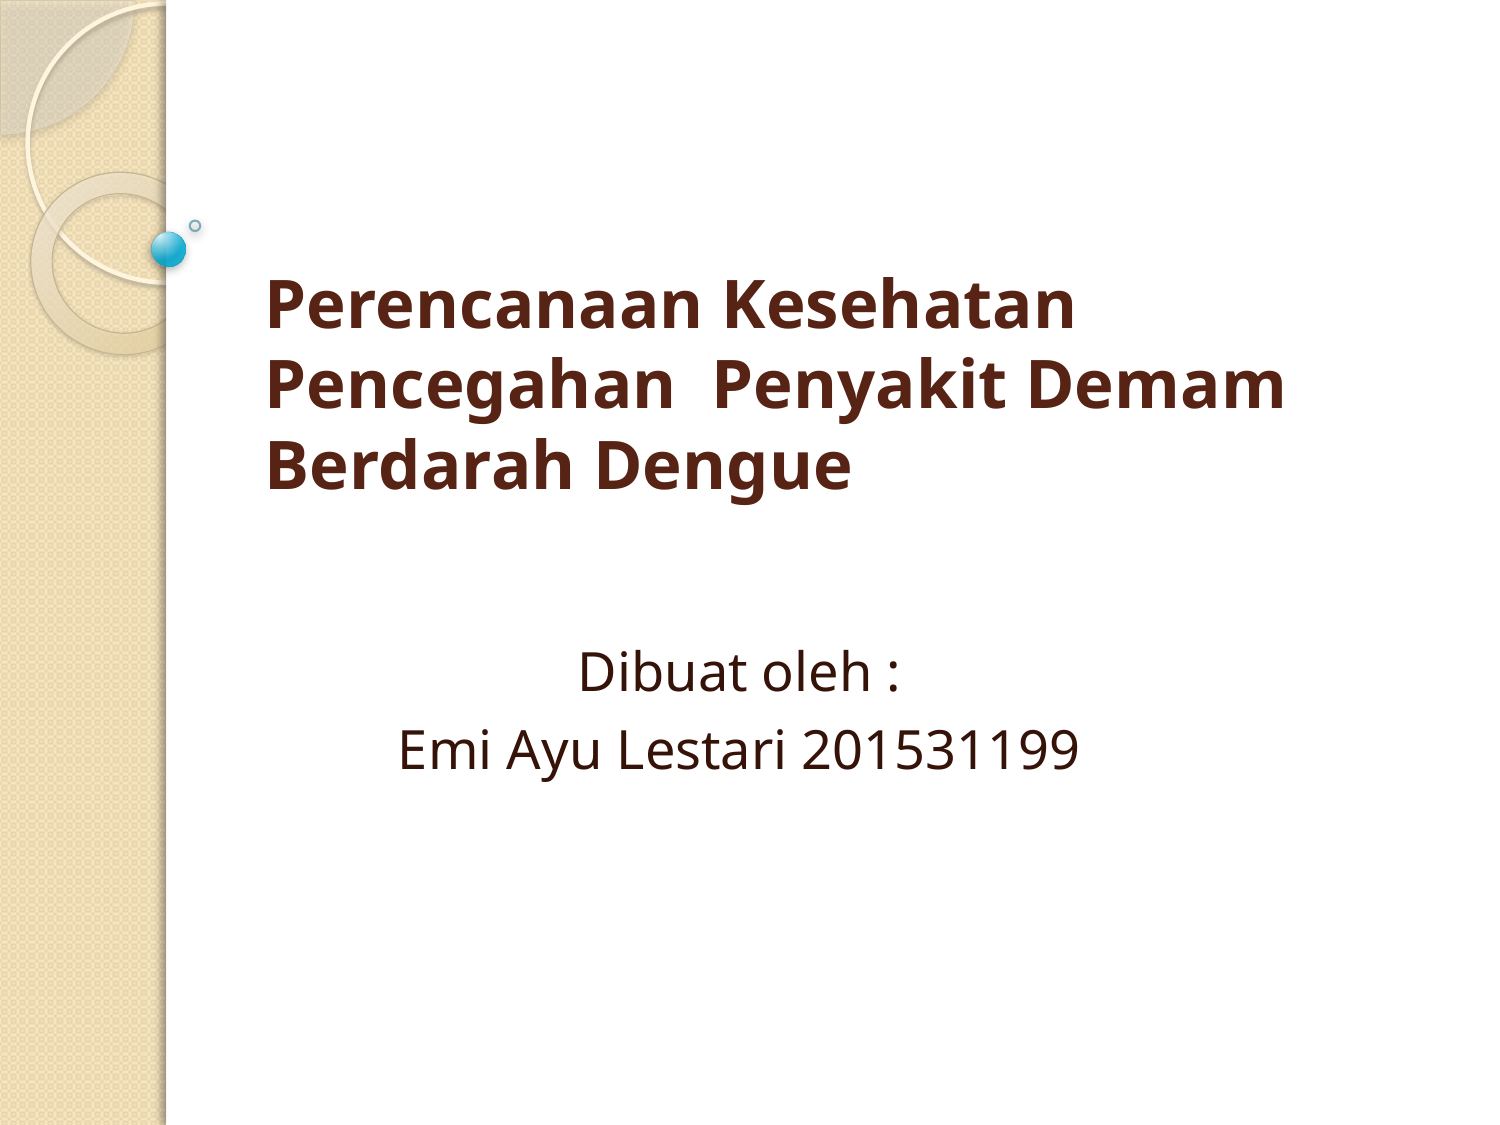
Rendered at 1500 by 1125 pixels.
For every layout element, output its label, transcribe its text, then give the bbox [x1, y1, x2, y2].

subtitle Dibuat oleh : Emi Ayu Lestari 201531199 [324, 637, 1150, 813]
title Perencanaan Kesehatan Pencegahan Penyakit Demam Berdarah Dengue [249, 249, 1388, 591]
